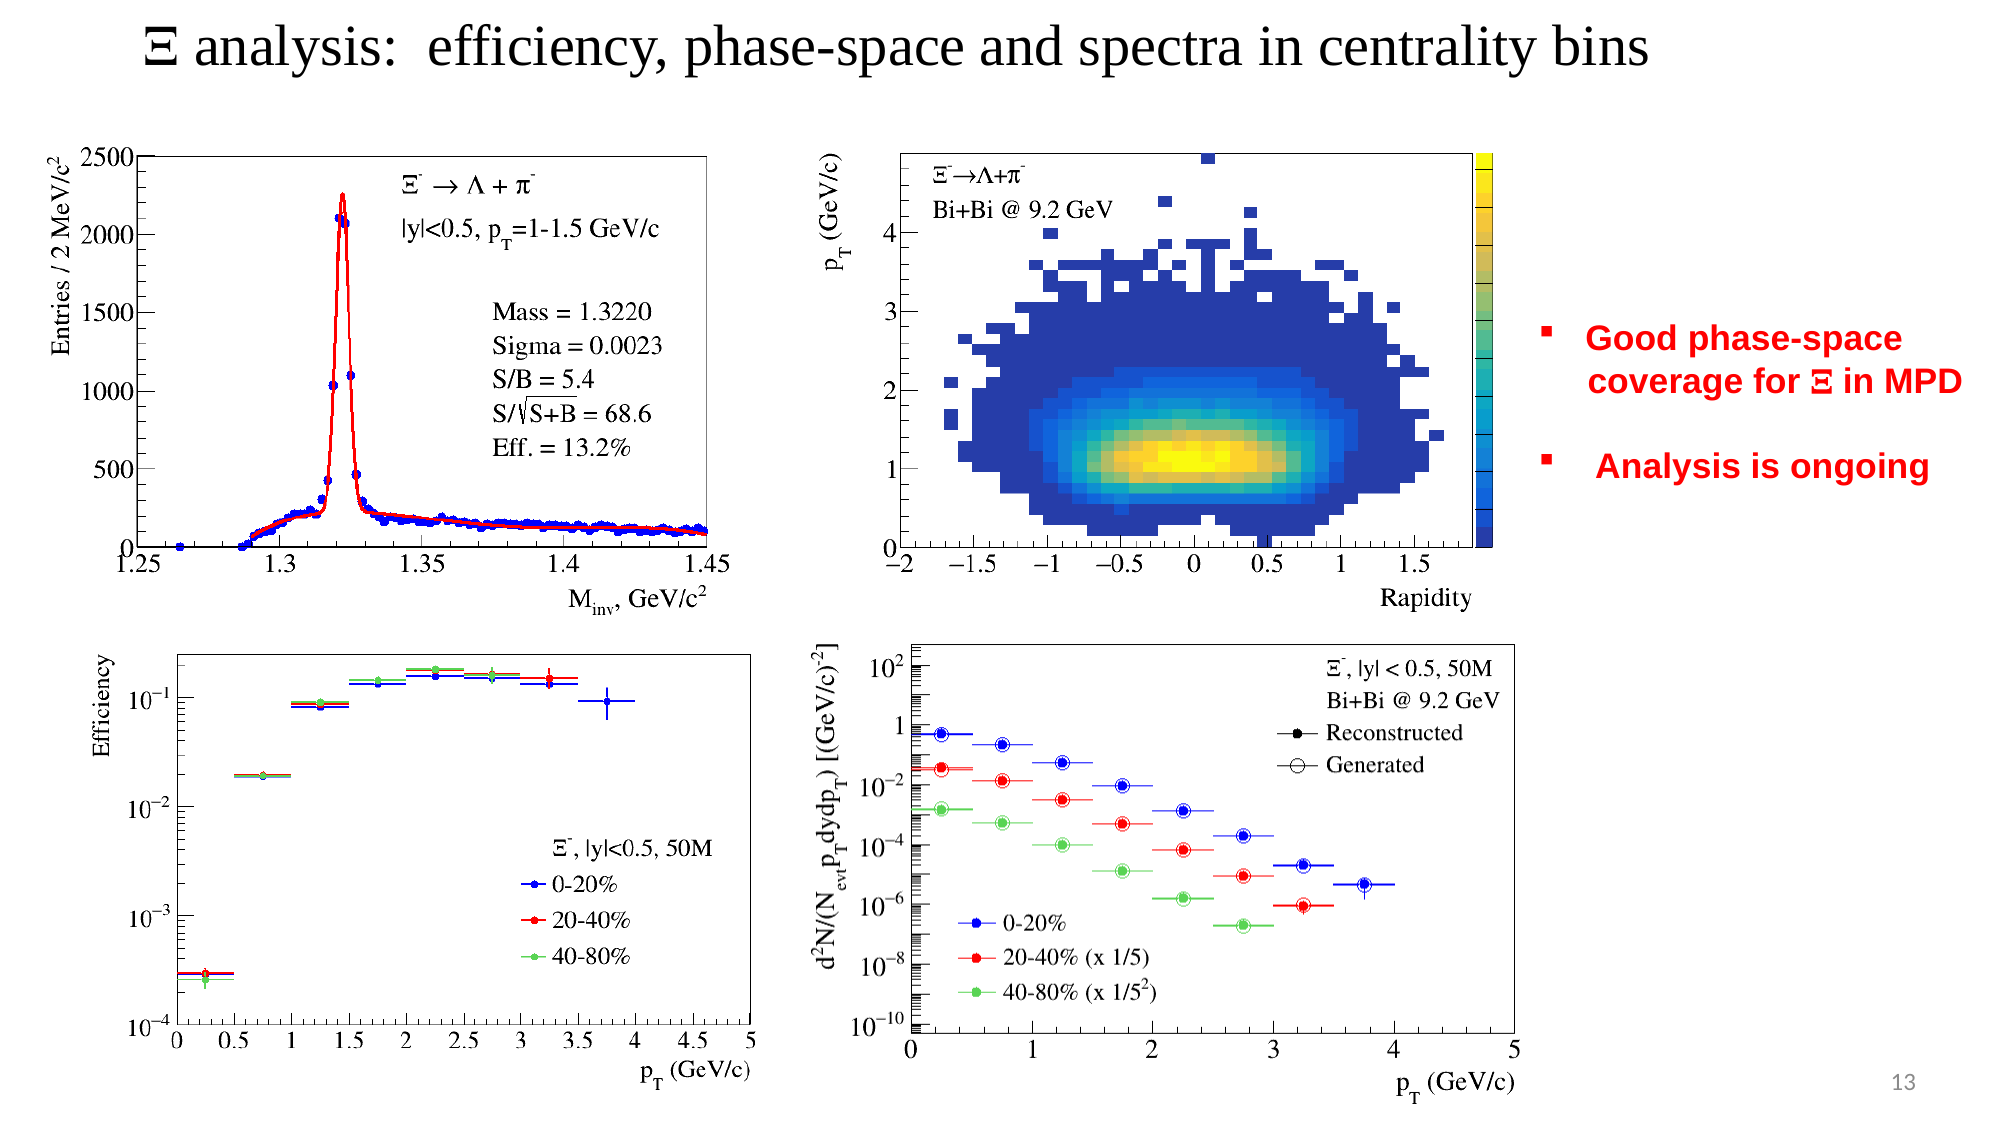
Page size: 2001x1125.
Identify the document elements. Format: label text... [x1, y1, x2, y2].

text_box Good phase-space coverage for X in MPD Analysis is ongoing [1523, 307, 1979, 493]
picture [804, 144, 1493, 618]
picture [81, 643, 771, 1092]
text_box X analysis: efficiency, phase-space and spectra in centrality bins [127, 0, 1714, 85]
picture [803, 630, 1522, 1104]
slide_number 13 [1481, 1050, 1931, 1111]
picture [41, 144, 730, 618]
